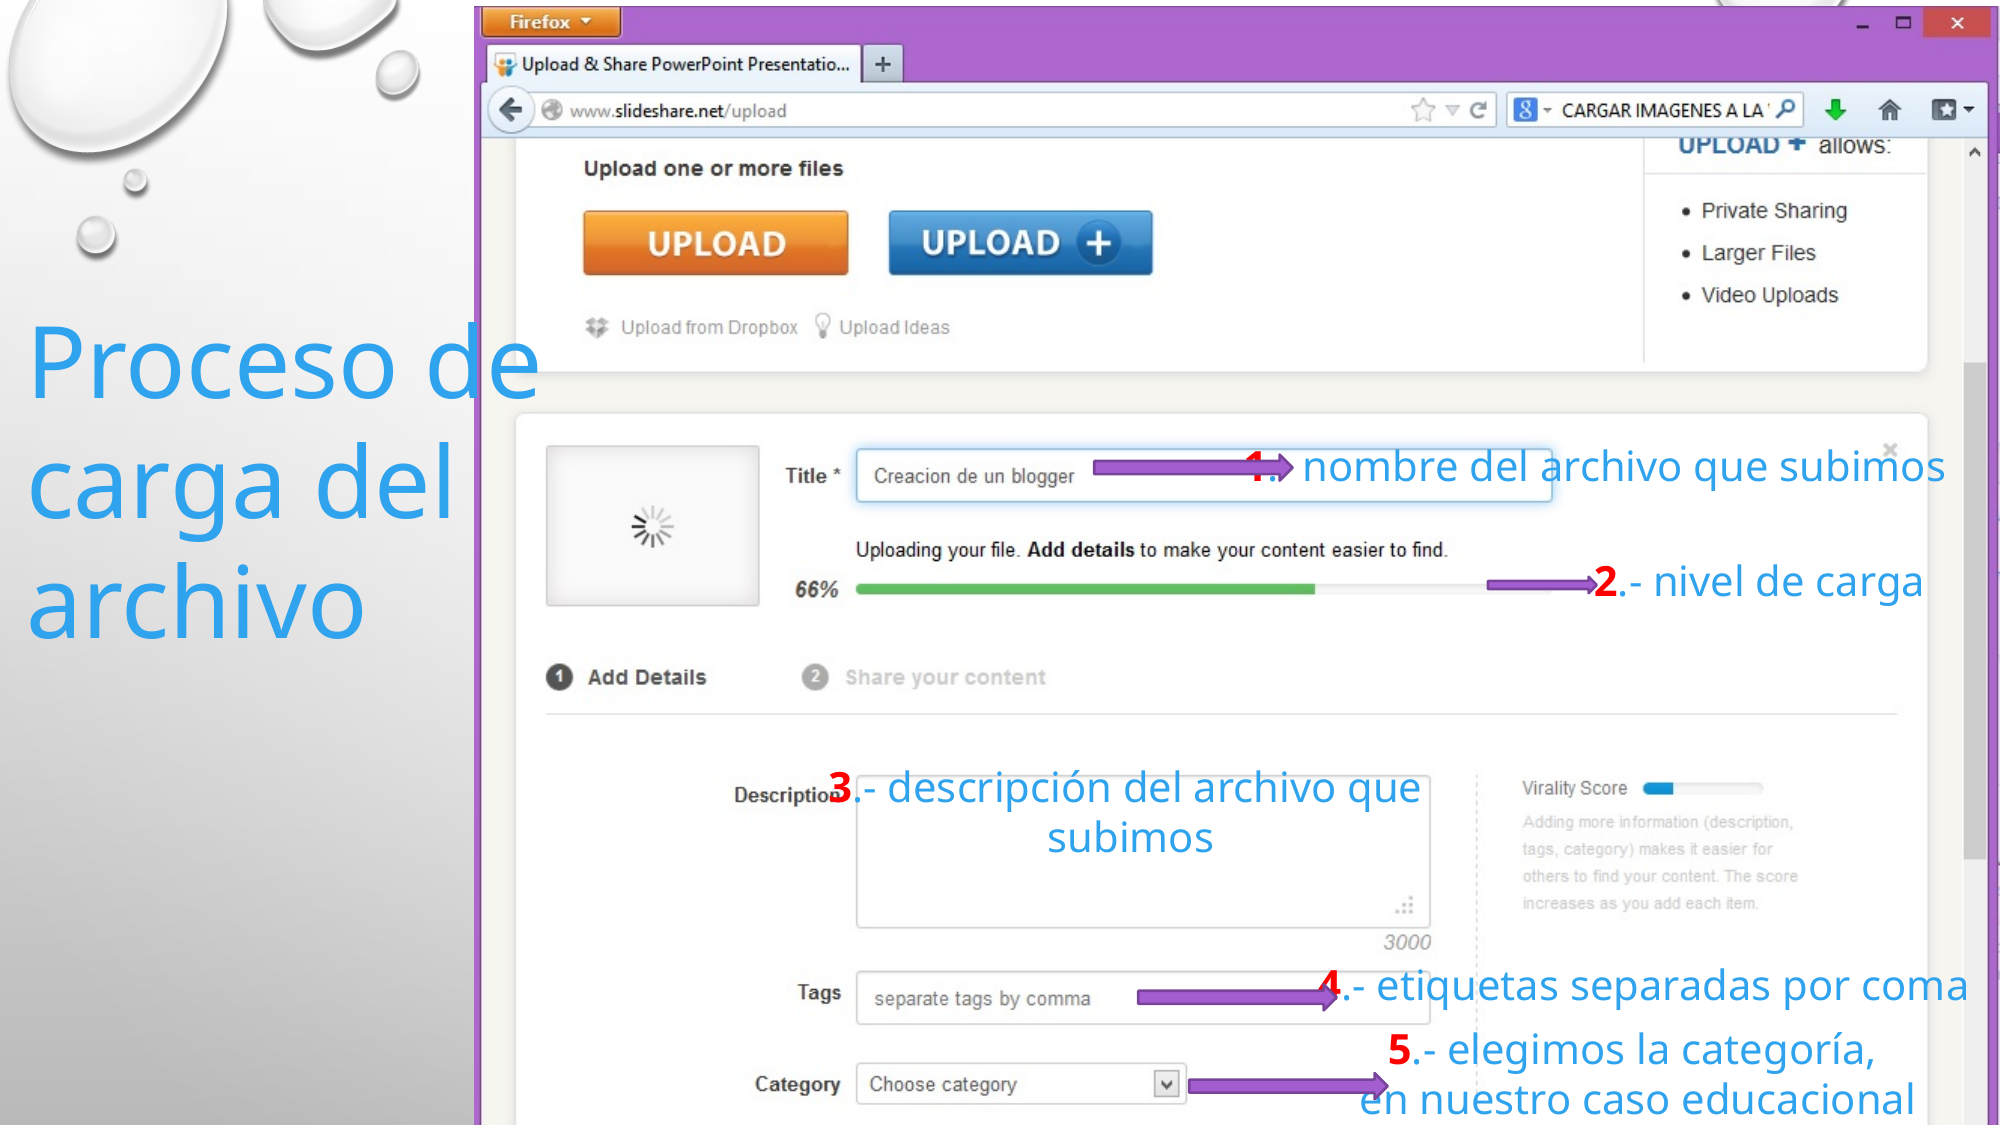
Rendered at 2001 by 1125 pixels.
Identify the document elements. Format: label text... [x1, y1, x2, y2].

text_box Proceso de carga del archivo [10, 291, 468, 667]
picture [0, 0, 2000, 1125]
